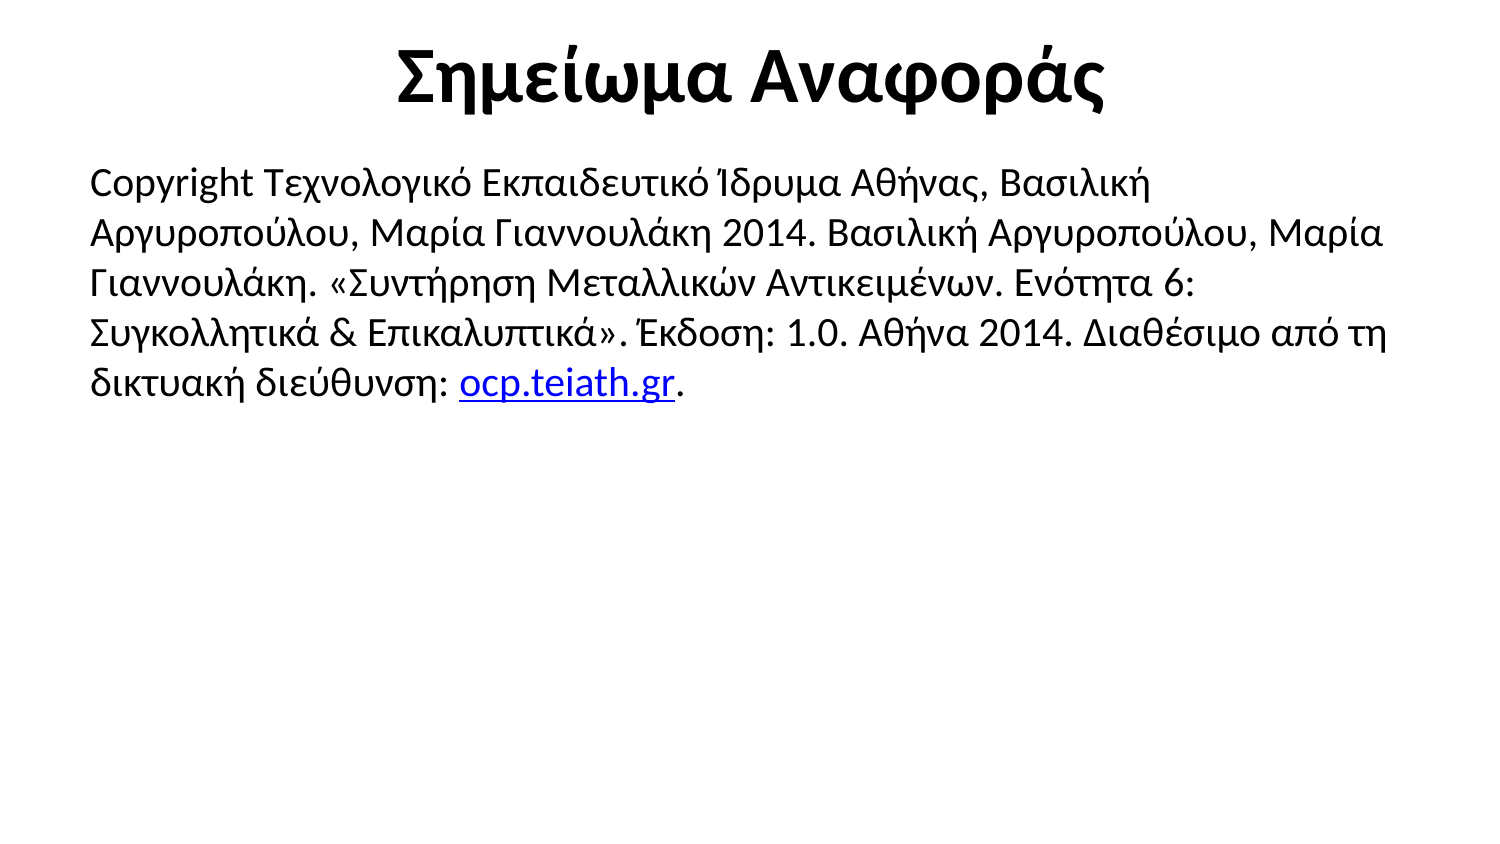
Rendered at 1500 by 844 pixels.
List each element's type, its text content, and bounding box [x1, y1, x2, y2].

title Σημείωμα Αναφοράς [76, 14, 1427, 127]
list Copyright Τεχνολογικό Εκπαιδευτικό Ίδρυμα Αθήνας, Βασιλική Αργυροπούλου, Μαρία Γιαννουλάκη 2014. Βασιλική Αργυροπούλου, Μαρία Γιαννουλάκη. «Συντήρηση Μεταλλικών Αντικειμένων. Ενότητα 6: Συγκολλητικά & Επικαλυπτικά». Έκδοση: 1.0. Αθήνα 2014. Διαθέσιμο από τη δικτυακή διεύθυνση: ocp.teiath.gr. [75, 147, 1425, 768]
